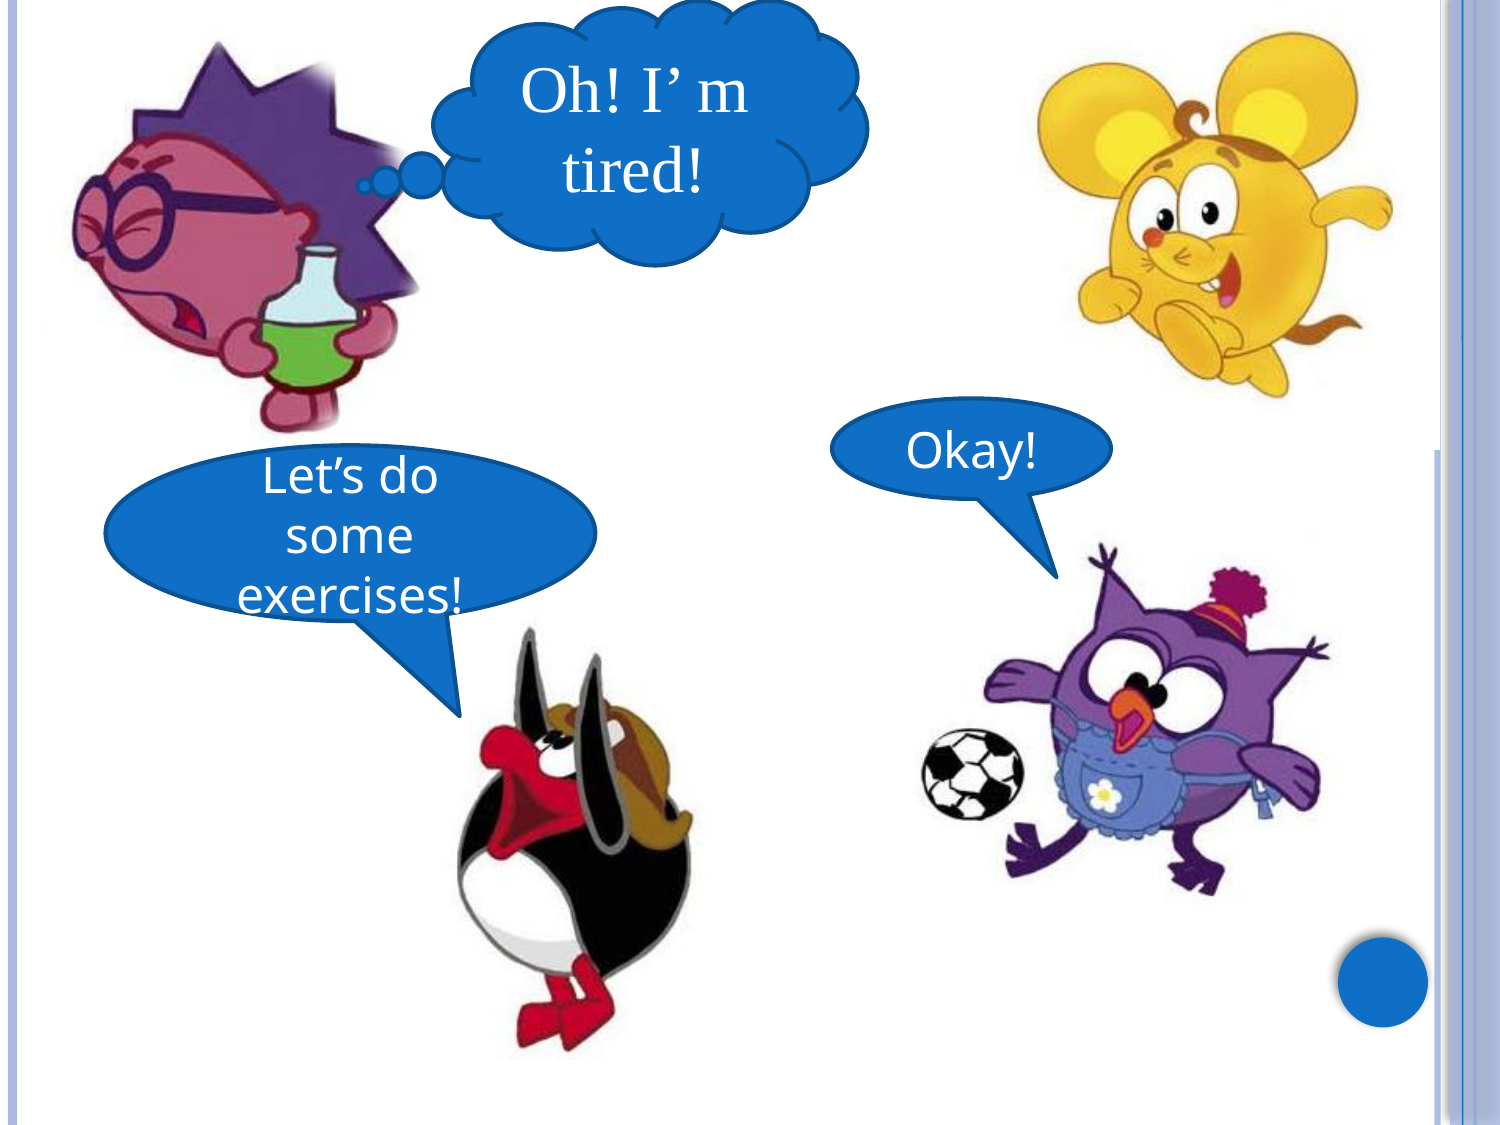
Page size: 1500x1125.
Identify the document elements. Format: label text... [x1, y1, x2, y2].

text_box Oh! I’ m tired! [441, 0, 870, 268]
picture [1019, 0, 1441, 451]
picture [445, 609, 713, 1060]
picture [890, 503, 1354, 916]
text_box Okay! [829, 396, 1113, 492]
text_box Let’s do some exercises! [103, 449, 598, 697]
picture [23, 23, 437, 478]
